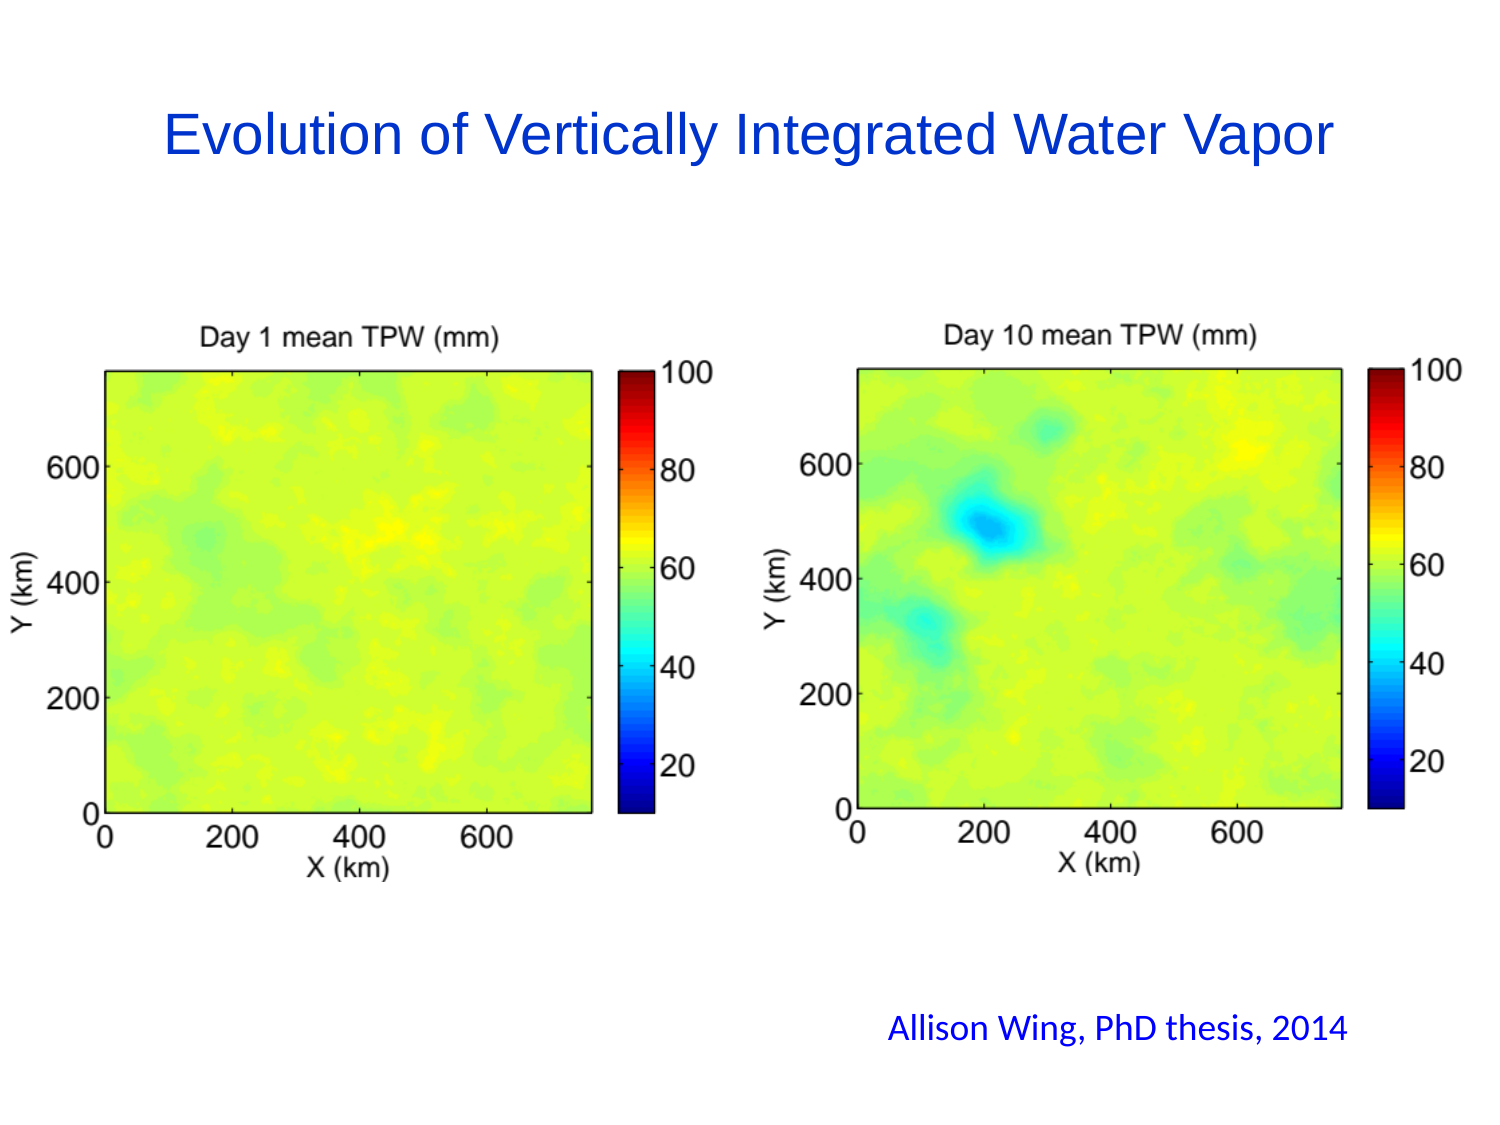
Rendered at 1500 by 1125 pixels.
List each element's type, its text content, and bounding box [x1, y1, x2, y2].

text_box Allison Wing, PhD thesis, 2014 [873, 995, 1434, 1056]
picture [758, 317, 1500, 877]
title Evolution of Vertically Integrated Water Vapor [74, 37, 1426, 226]
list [5, 181, 754, 1020]
